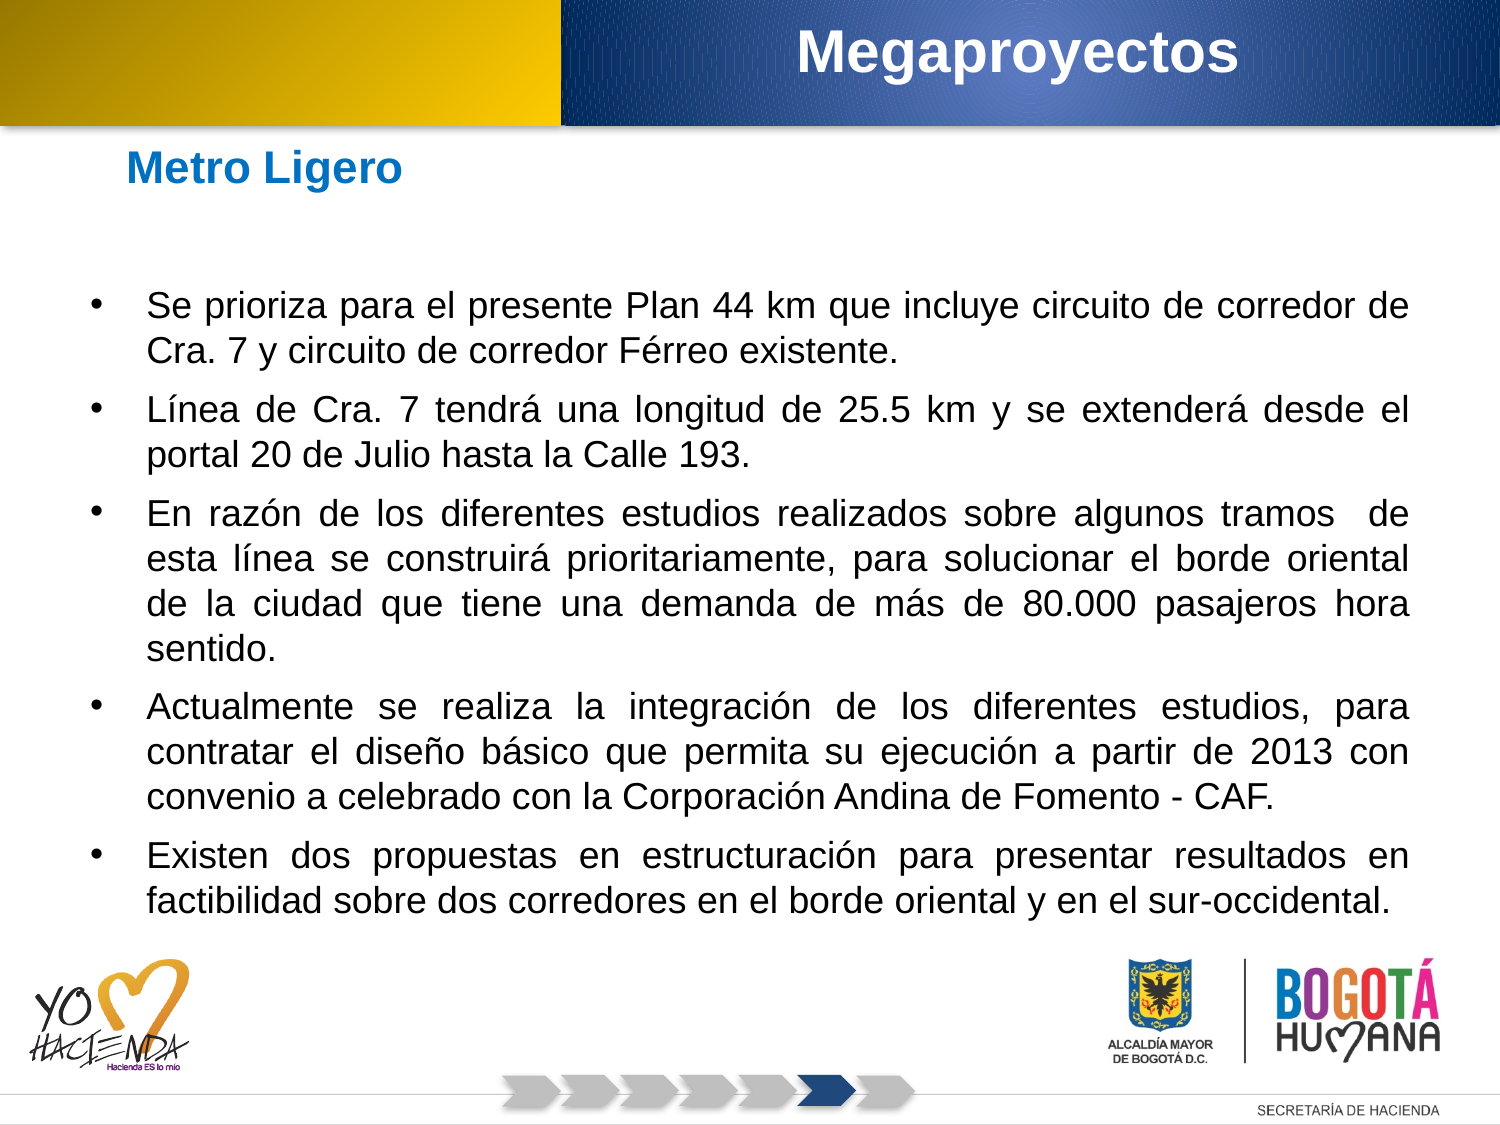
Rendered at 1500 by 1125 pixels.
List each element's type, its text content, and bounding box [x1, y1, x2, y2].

list Megaproyectos [537, 19, 1500, 114]
text_box Metro Ligero [112, 130, 1400, 201]
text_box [501, 1074, 916, 1107]
list Se prioriza para el presente Plan 44 km que incluye circuito de corredor de Cra. 7 y circuito de corredor Férreo existente. Línea de Cra. 7 tendrá una longitud de 25.5 km y se extenderá desde el portal 20 de Julio hasta la Calle 193. En razón de los diferentes estudios realizados sobre algunos tramos de esta línea se construirá prioritariamente, para solucionar el borde oriental de la ciudad que tiene una demanda de más de 80.000 pasajeros hora sentido. Actualmente se realiza la integración de los diferentes estudios, para contratar el diseño básico que permita su ejecución a partir de 2013 con convenio a celebrado con la Corporación Andina de Fomento - CAF. Existen dos propuestas en estructuración para presentar resultados en factibilidad sobre dos corredores en el borde oriental y en el sur-occidental. [75, 219, 1425, 929]
picture [0, 126, 1500, 1125]
